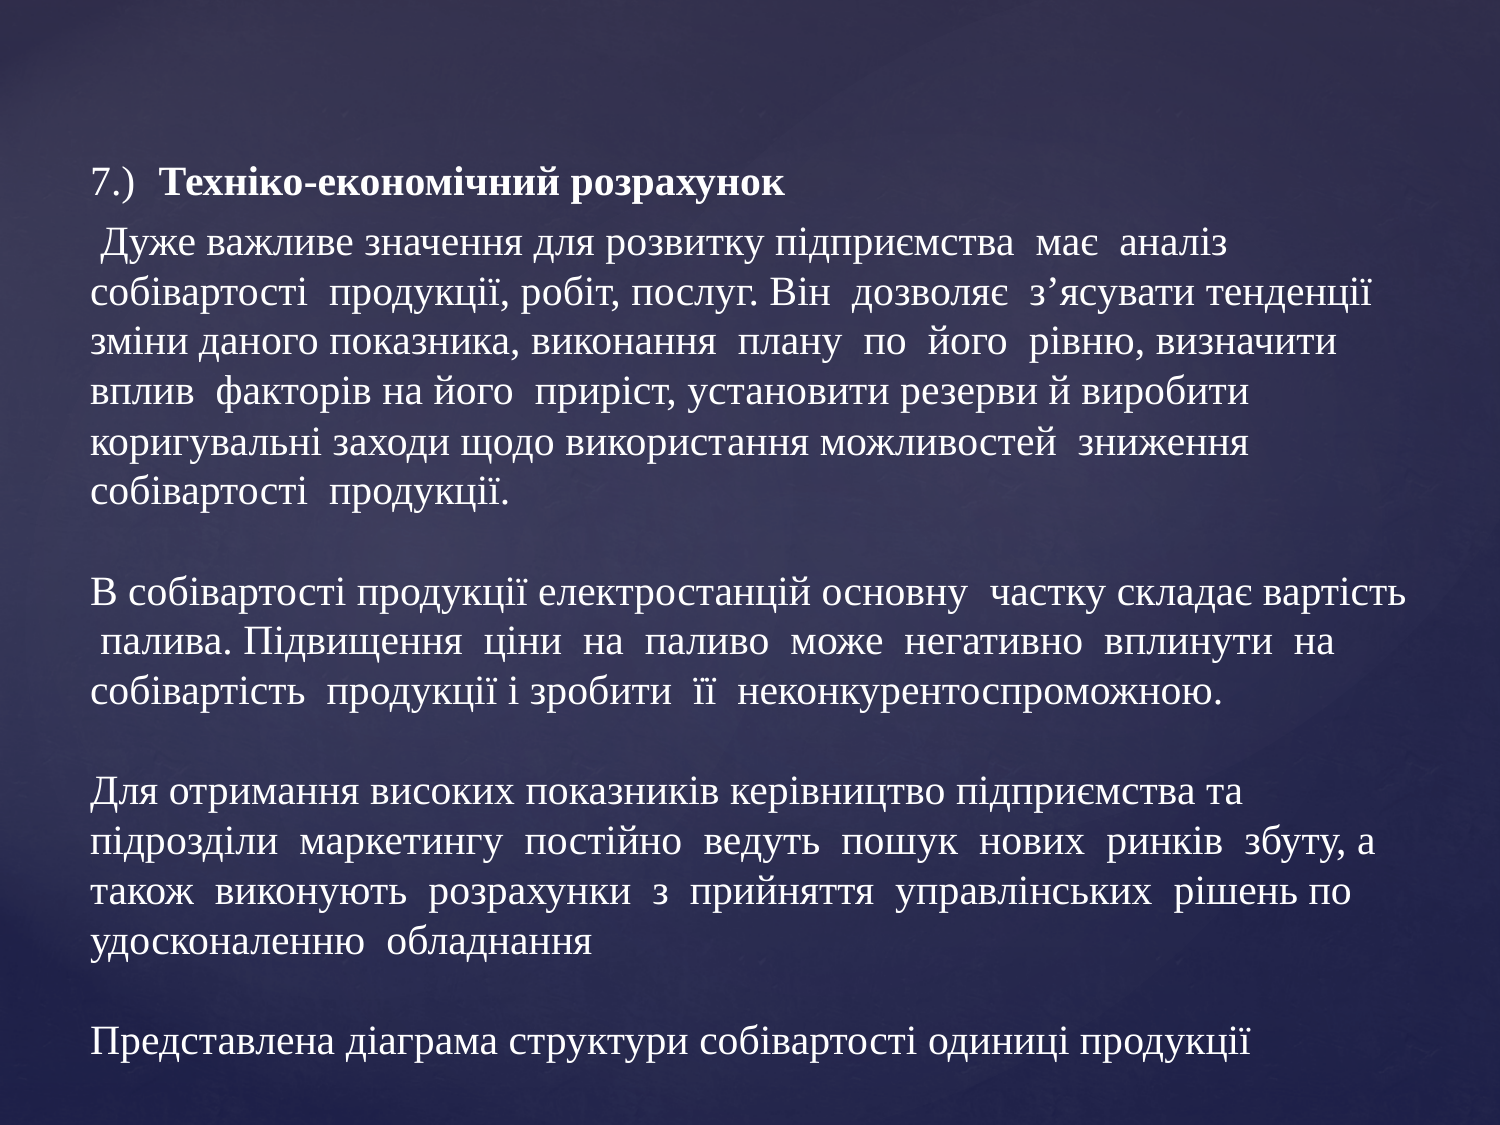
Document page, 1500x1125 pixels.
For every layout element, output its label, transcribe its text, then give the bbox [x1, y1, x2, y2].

title 7.) Техніко-економічний розрахунок Дуже важливе значення для розвитку підприємства має аналіз собівартості продукції, робіт, послуг. Він дозволяє з’ясувати тенденції зміни даного показника, виконання плану по його рівню, визначити вплив факторів на його приріст, установити резерви й виробити коригувальні заходи щодо використання можливостей зниження собівартості продукції. В собівартості продукції електростанцій основну частку складає вартість палива. Підвищення ціни на паливо може негативно вплинути на собівартість продукції і зробити її неконкурентоспроможною. Для отримання високих показників керівництво підприємства та підрозділи маркетингу постійно ведуть пошук нових ринків збуту, а також виконують розрахунки з прийняття управлінських рішень по удосконаленню обладнання Представлена діаграма структури собівартості одиниці продукції [75, 45, 1425, 1071]
